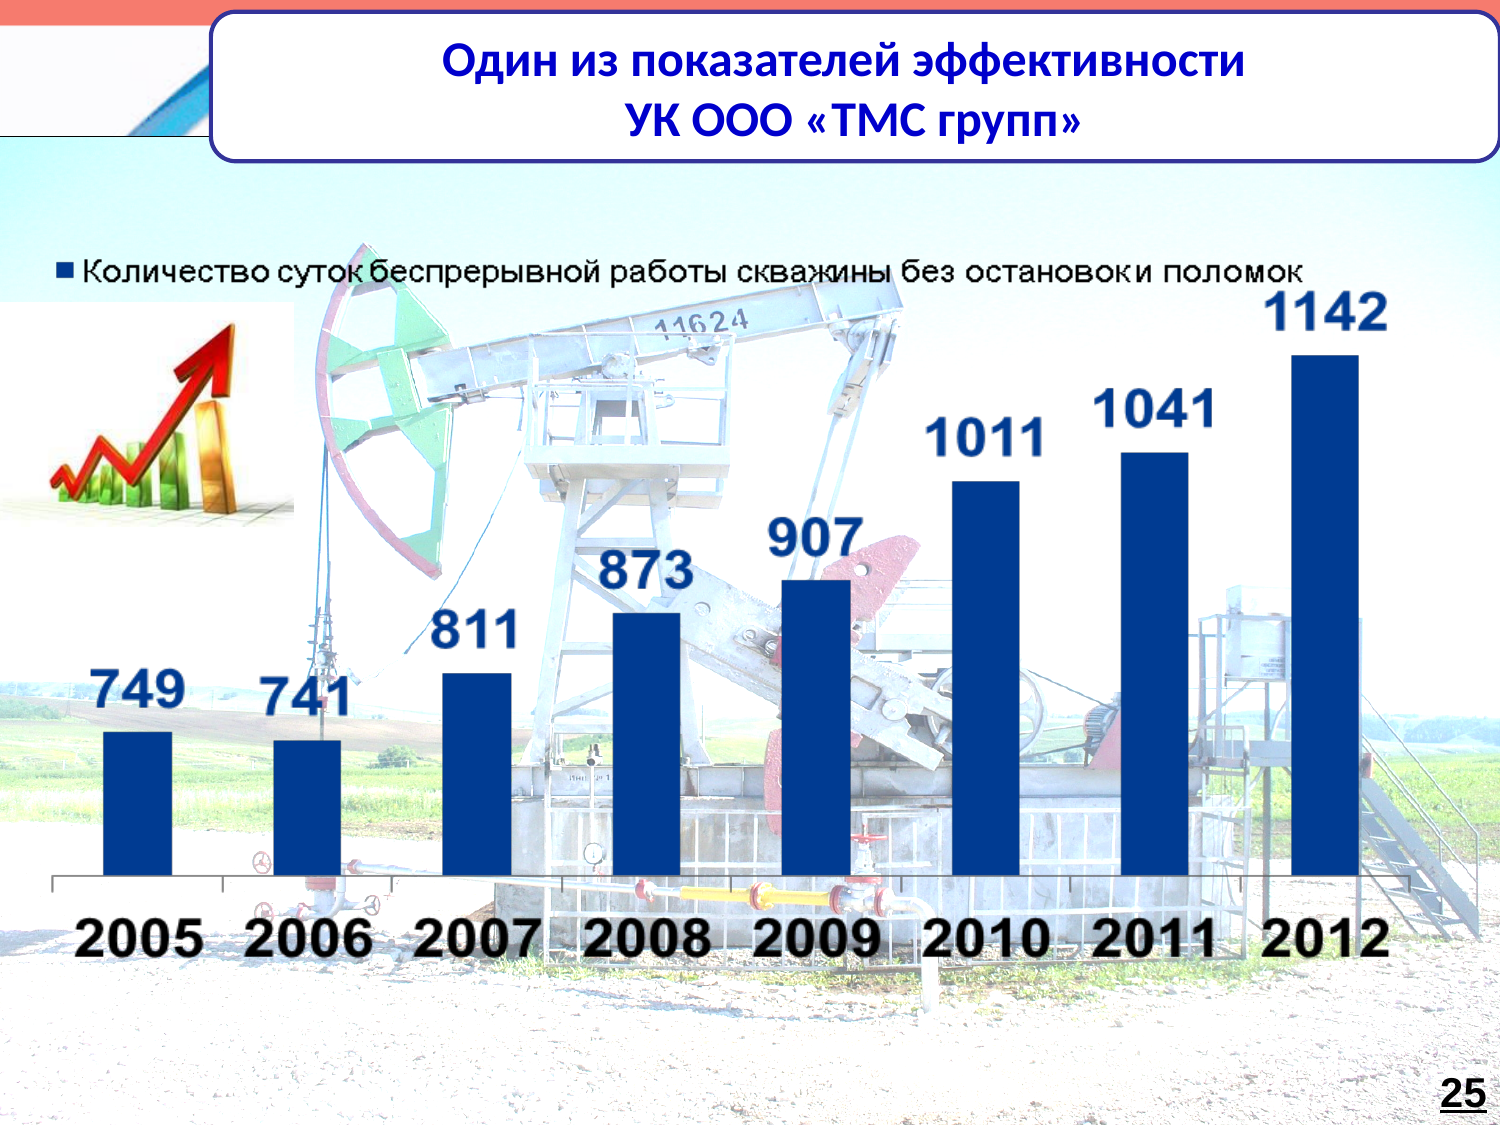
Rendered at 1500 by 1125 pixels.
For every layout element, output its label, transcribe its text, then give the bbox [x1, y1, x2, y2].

picture [0, 0, 1500, 1125]
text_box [5, 185, 1459, 1000]
text_box Один из показателей эффективности УК ООО «ТМС групп» [208, 9, 1500, 136]
